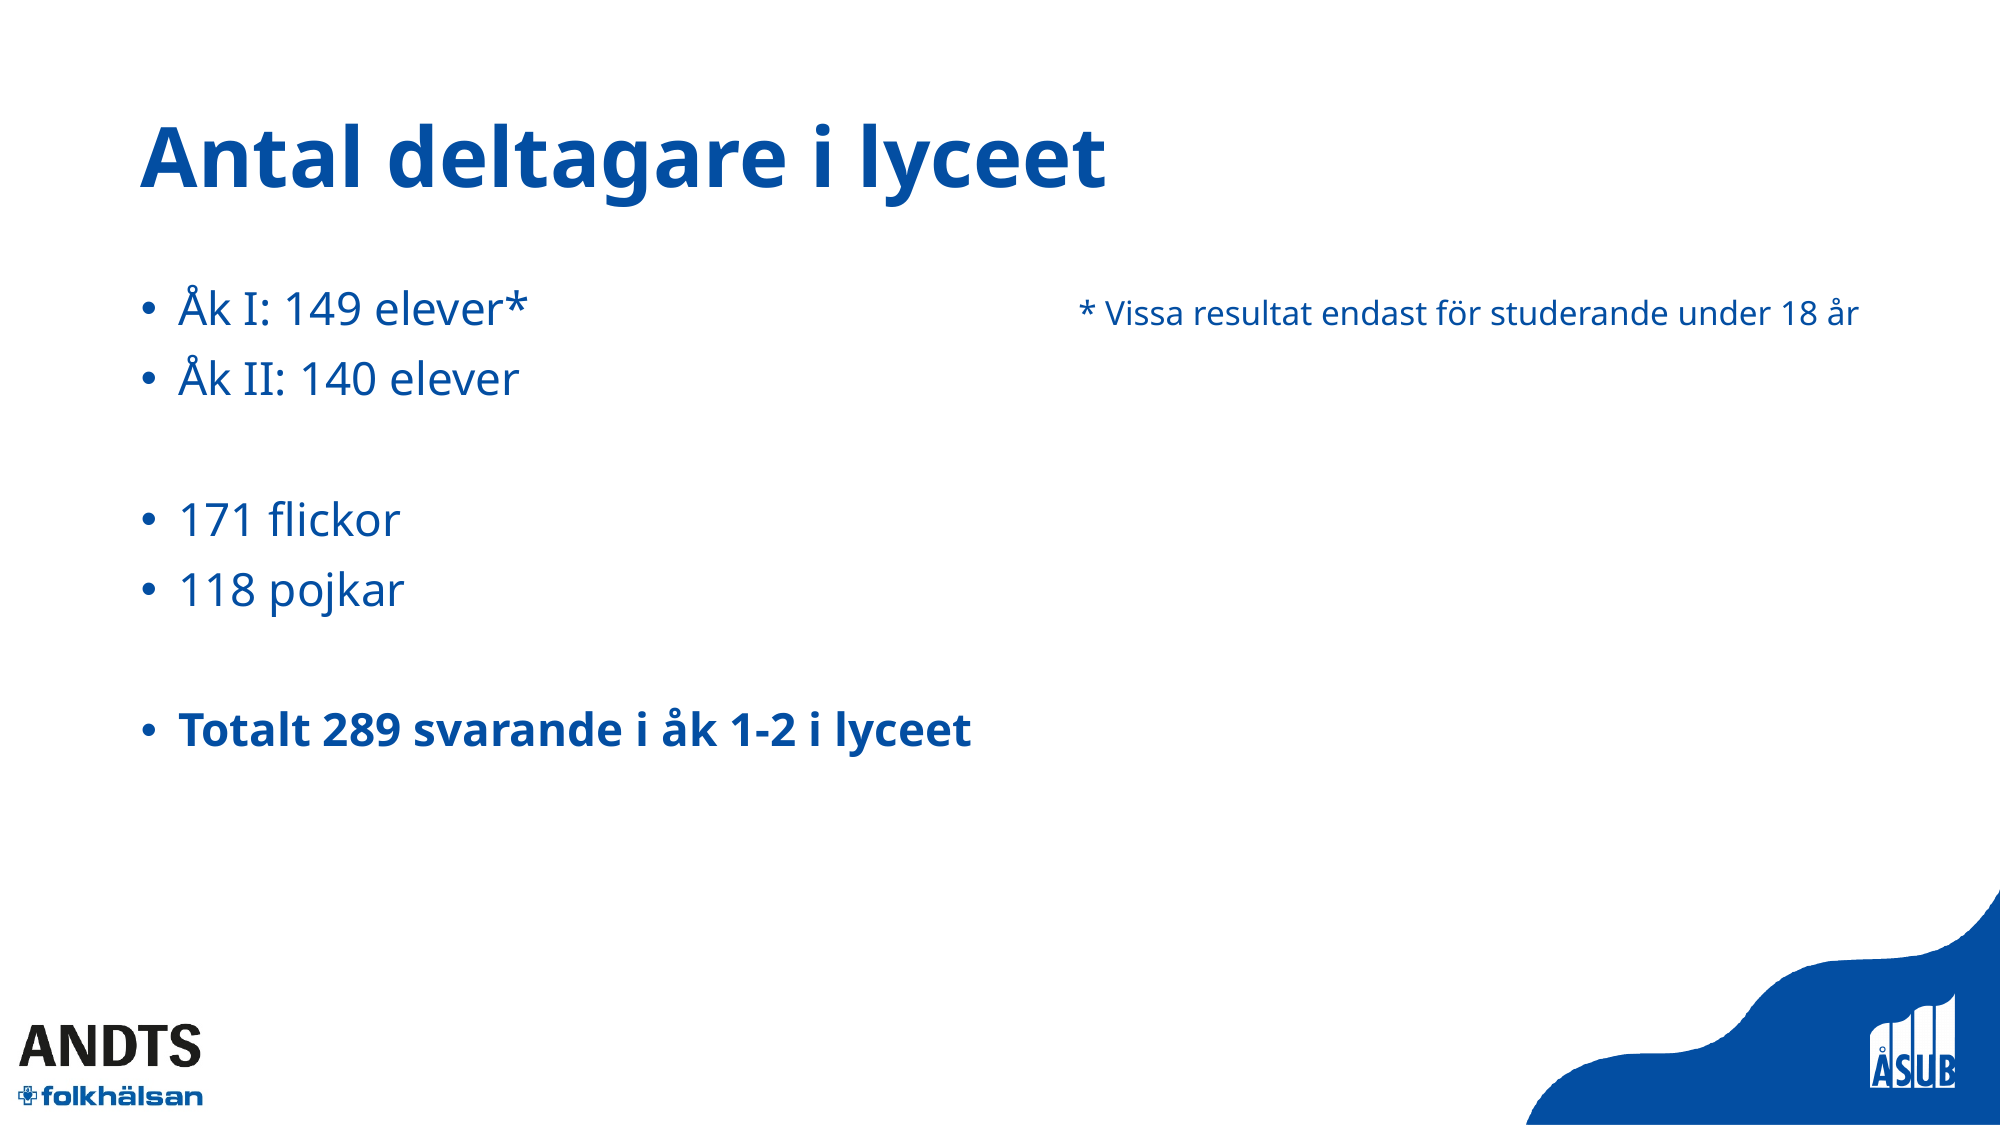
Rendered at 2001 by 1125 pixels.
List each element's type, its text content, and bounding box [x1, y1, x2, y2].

picture [1526, 889, 2000, 1125]
picture [0, 1001, 220, 1125]
title Antal deltagare i lyceet [125, 107, 1706, 278]
list Åk I: 149 elever* * Vissa resultat endast för studerande under 18 år Åk II: 140 elever 171 flickor 118 pojkar Totalt 289 svarande i åk 1-2 i lyceet [125, 278, 1985, 989]
